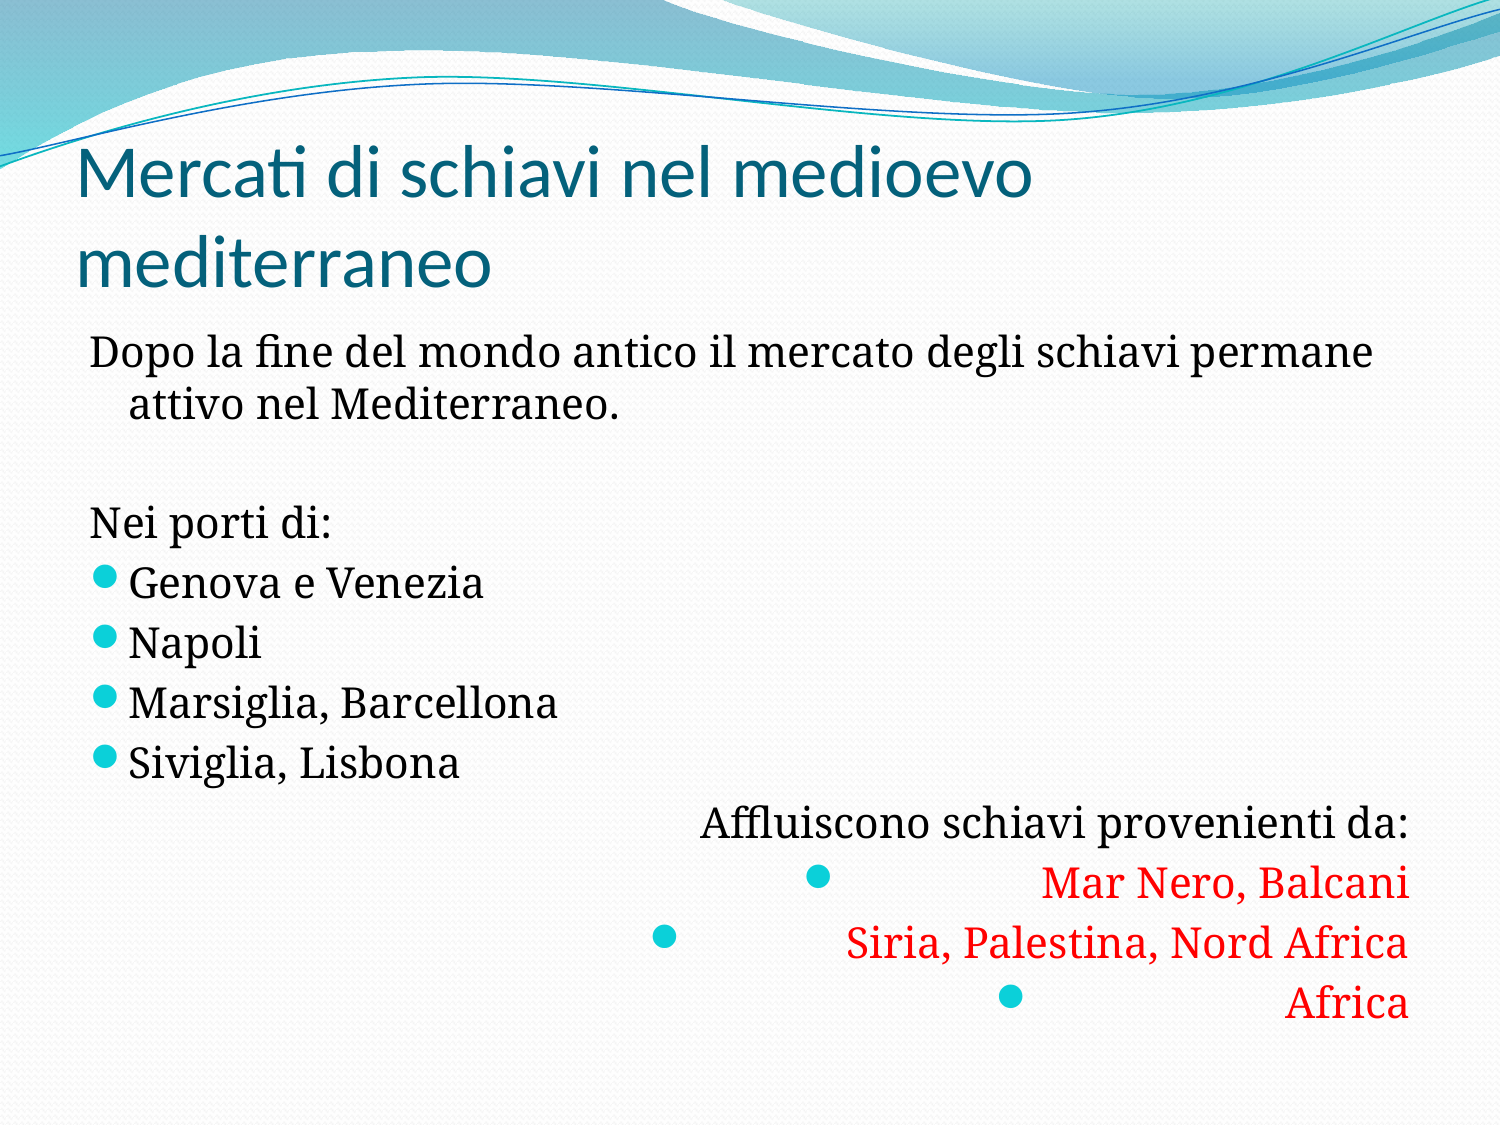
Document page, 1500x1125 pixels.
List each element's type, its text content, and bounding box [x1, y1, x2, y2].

title Mercati di schiavi nel medioevo mediterraneo [75, 115, 1425, 303]
list Dopo la fine del mondo antico il mercato degli schiavi permane attivo nel Mediterraneo. Nei porti di: Genova e Venezia Napoli Marsiglia, Barcellona Siviglia, Lisbona Affluiscono schiavi provenienti da: Mar Nero, Balcani Siria, Palestina, Nord Africa Africa [75, 317, 1425, 1038]
